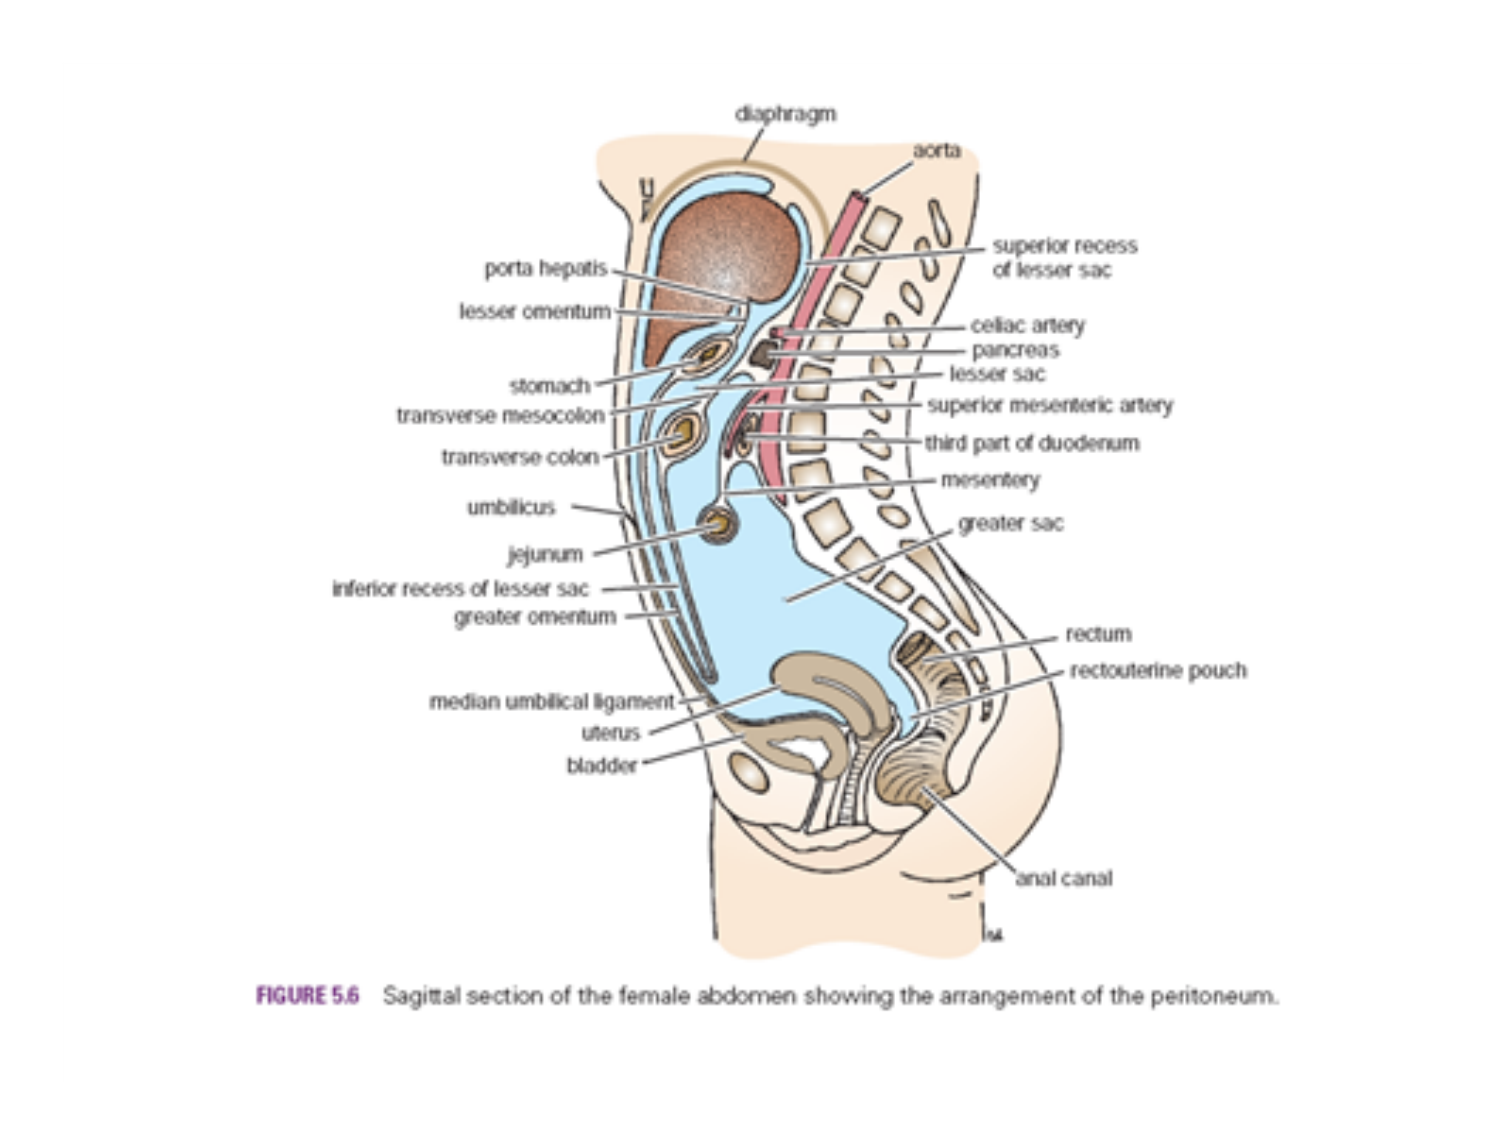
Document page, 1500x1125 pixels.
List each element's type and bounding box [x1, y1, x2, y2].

picture [62, 62, 1422, 1082]
